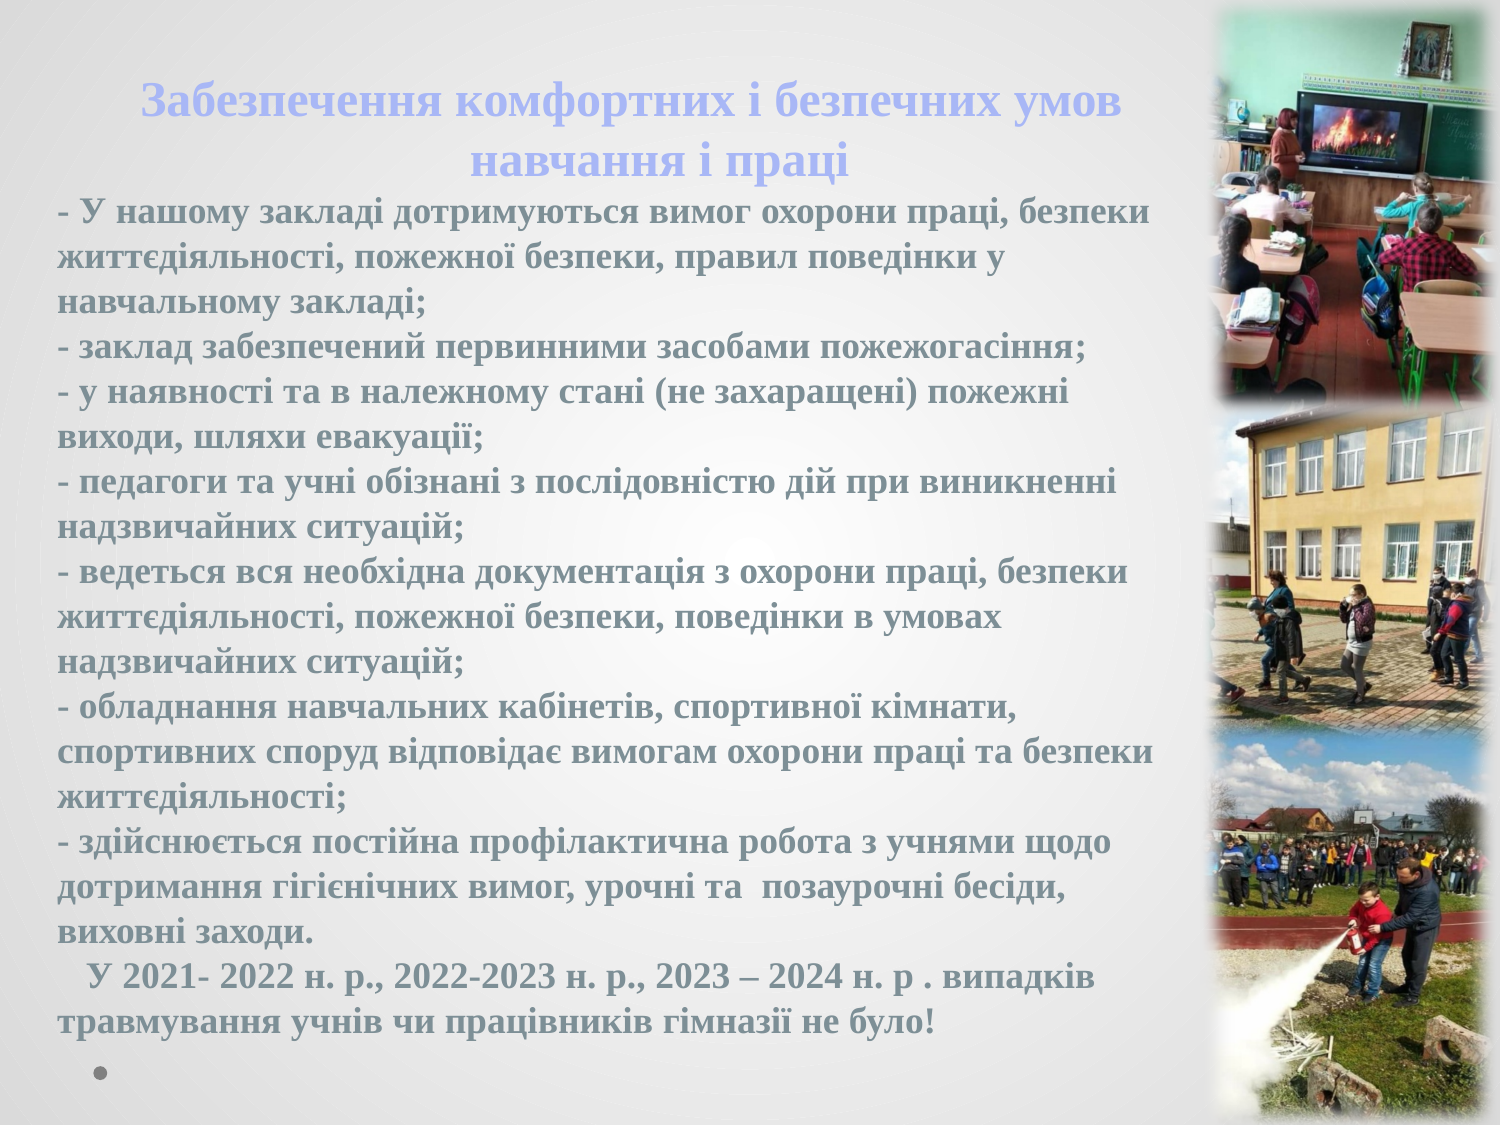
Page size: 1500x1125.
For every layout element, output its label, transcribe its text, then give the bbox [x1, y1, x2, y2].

title Забезпечення комфортних і безпечних умов навчання і праці - У нашому закладі дотримуються вимог охорони праці, безпеки життєдіяльності, пожежної безпеки, правил поведінки у навчальному закладі; - заклад забезпечений первинними засобами пожежогасіння; - у наявності та в належному стані (не захаращені) пожежні виходи, шляхи евакуації; - педагоги та учні обізнані з послідовністю дій при виникненні надзвичайних ситуацій; - ведеться вся необхідна документація з охорони праці, безпеки життєдіяльності, пожежної безпеки, поведінки в умовах надзвичайних ситуацій; - обладнання навчальних кабінетів, спортивної кімнати, спортивних споруд відповідає вимогам охорони праці та безпеки життєдіяльності; - здійснюється постійна профілактична робота з учнями щодо дотримання гігієнічних вимог, урочні та позаурочні бесіди, виховні заходи. У 2021- 2022 н. р., 2022-2023 н. р., 2023 – 2024 н. р . випадків травмування учнів чи працівників гімназії не було! [41, 19, 1198, 1094]
picture [1200, 0, 1500, 1125]
